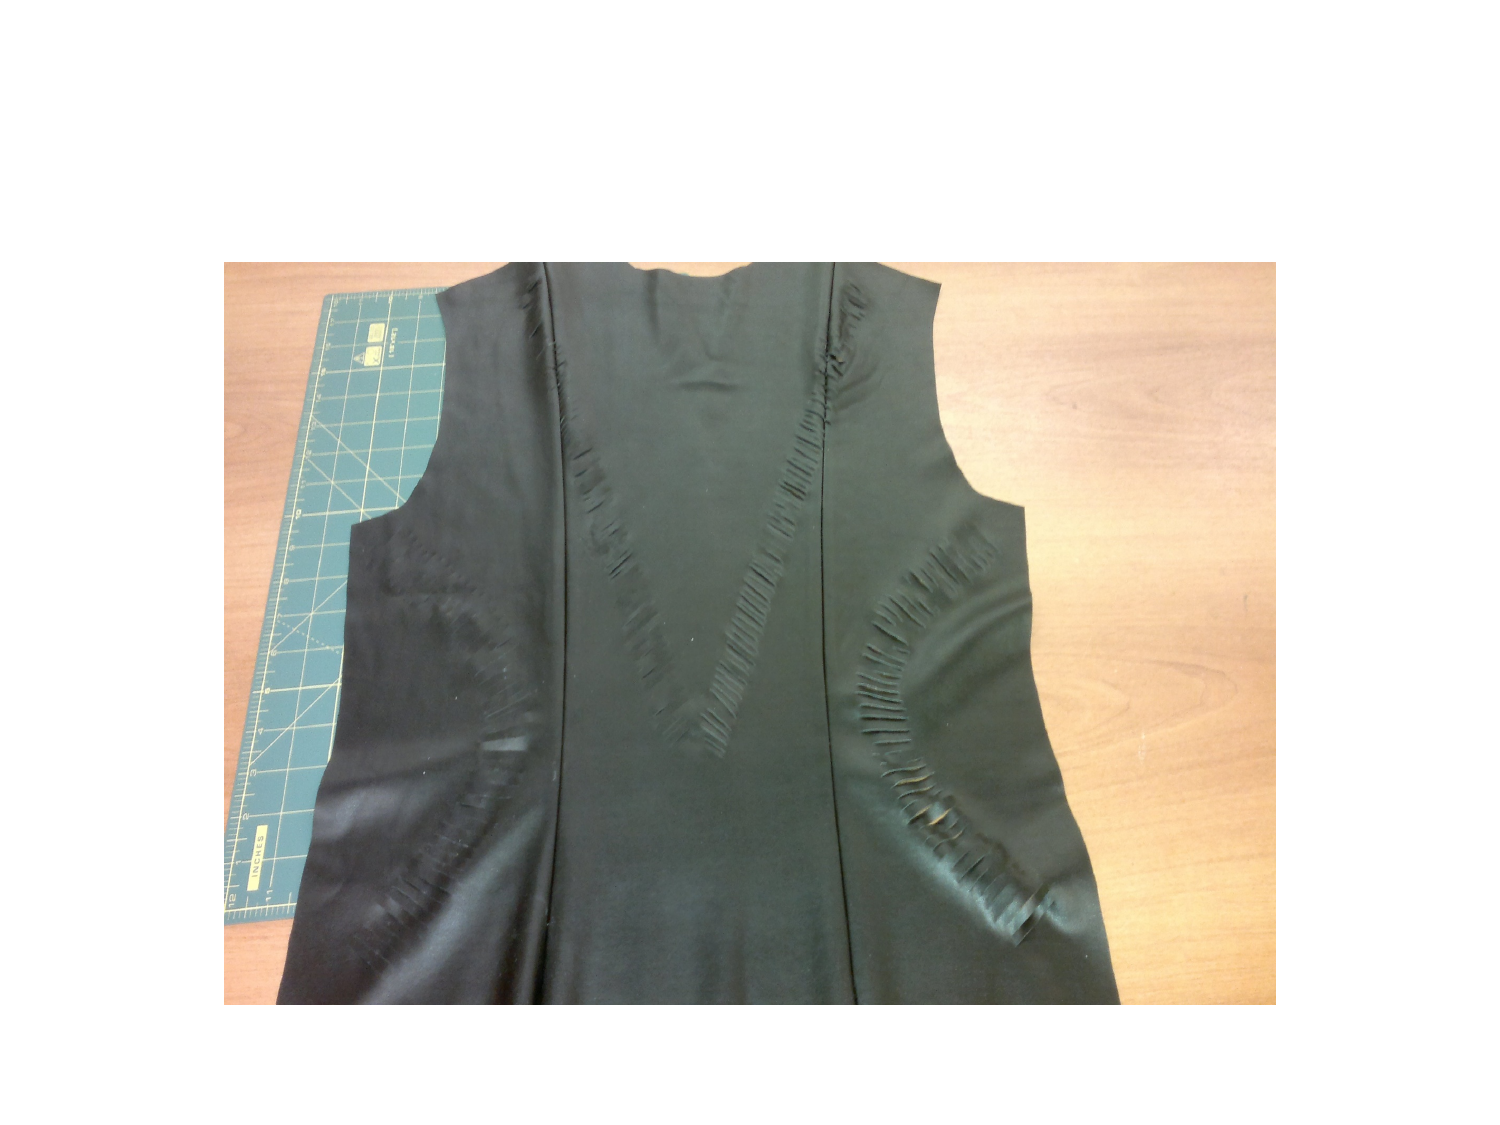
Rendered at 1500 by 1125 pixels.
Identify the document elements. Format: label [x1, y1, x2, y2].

list [224, 262, 1276, 1006]
